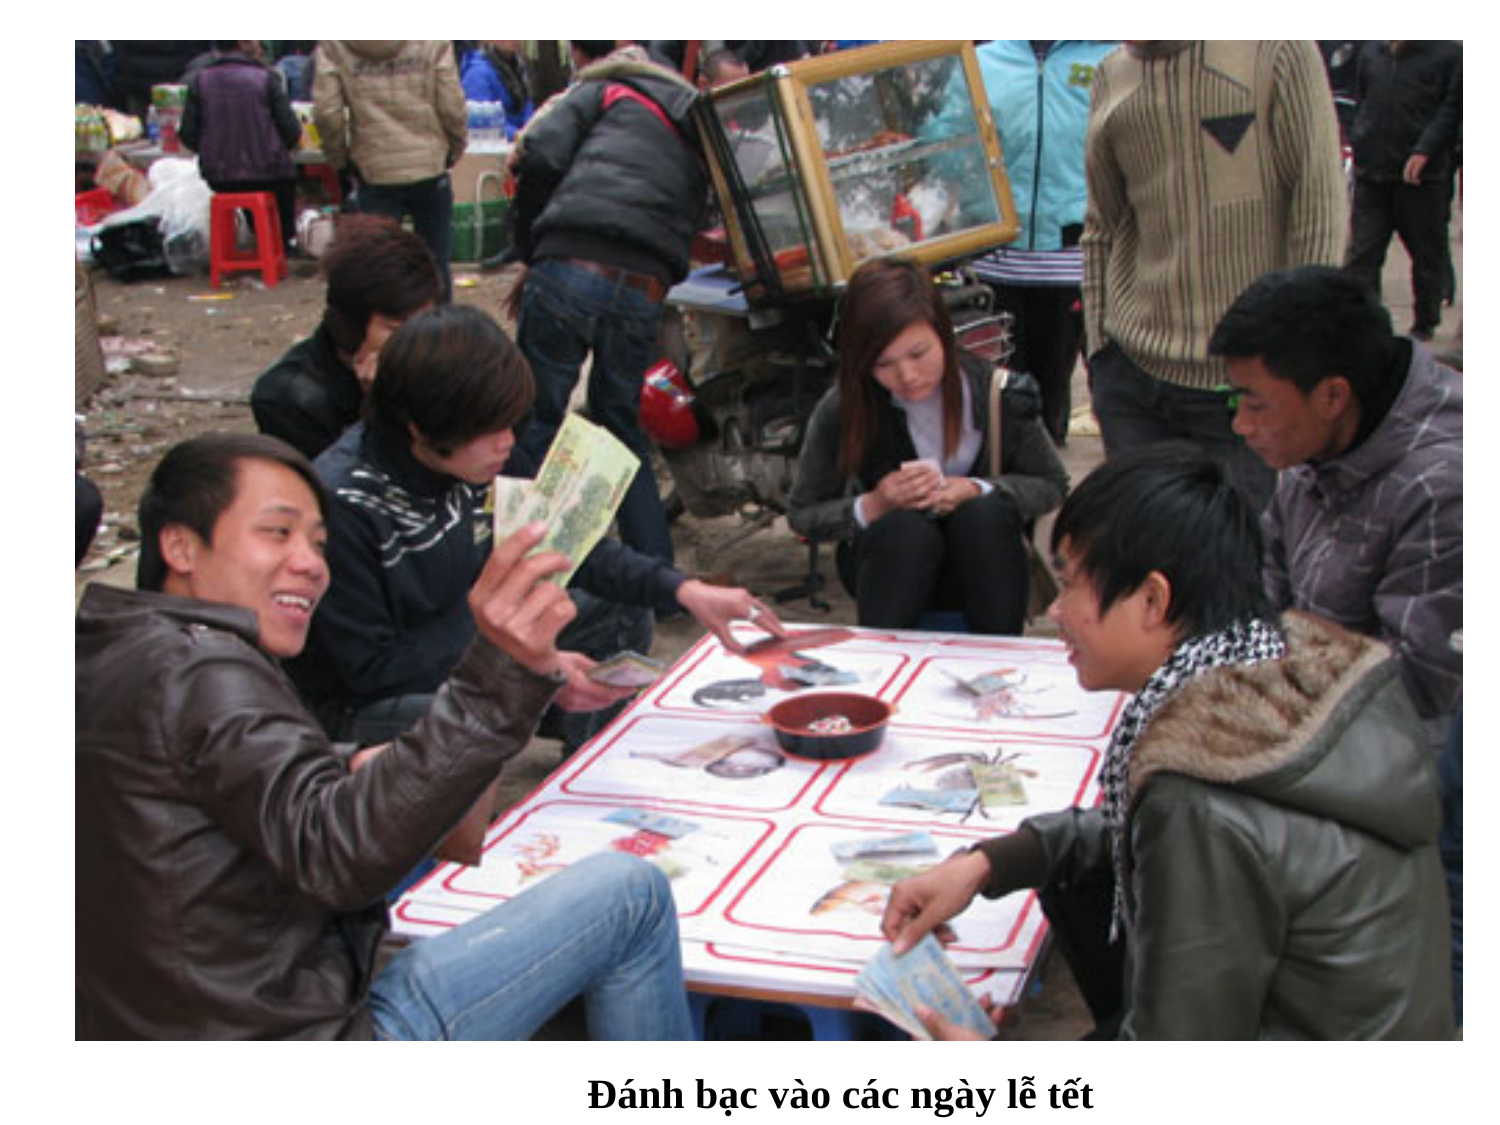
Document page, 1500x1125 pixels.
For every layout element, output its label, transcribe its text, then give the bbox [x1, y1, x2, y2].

picture [74, 40, 1463, 1041]
text_box Đánh bạc vào các ngày lễ tết [572, 1085, 1235, 1125]
